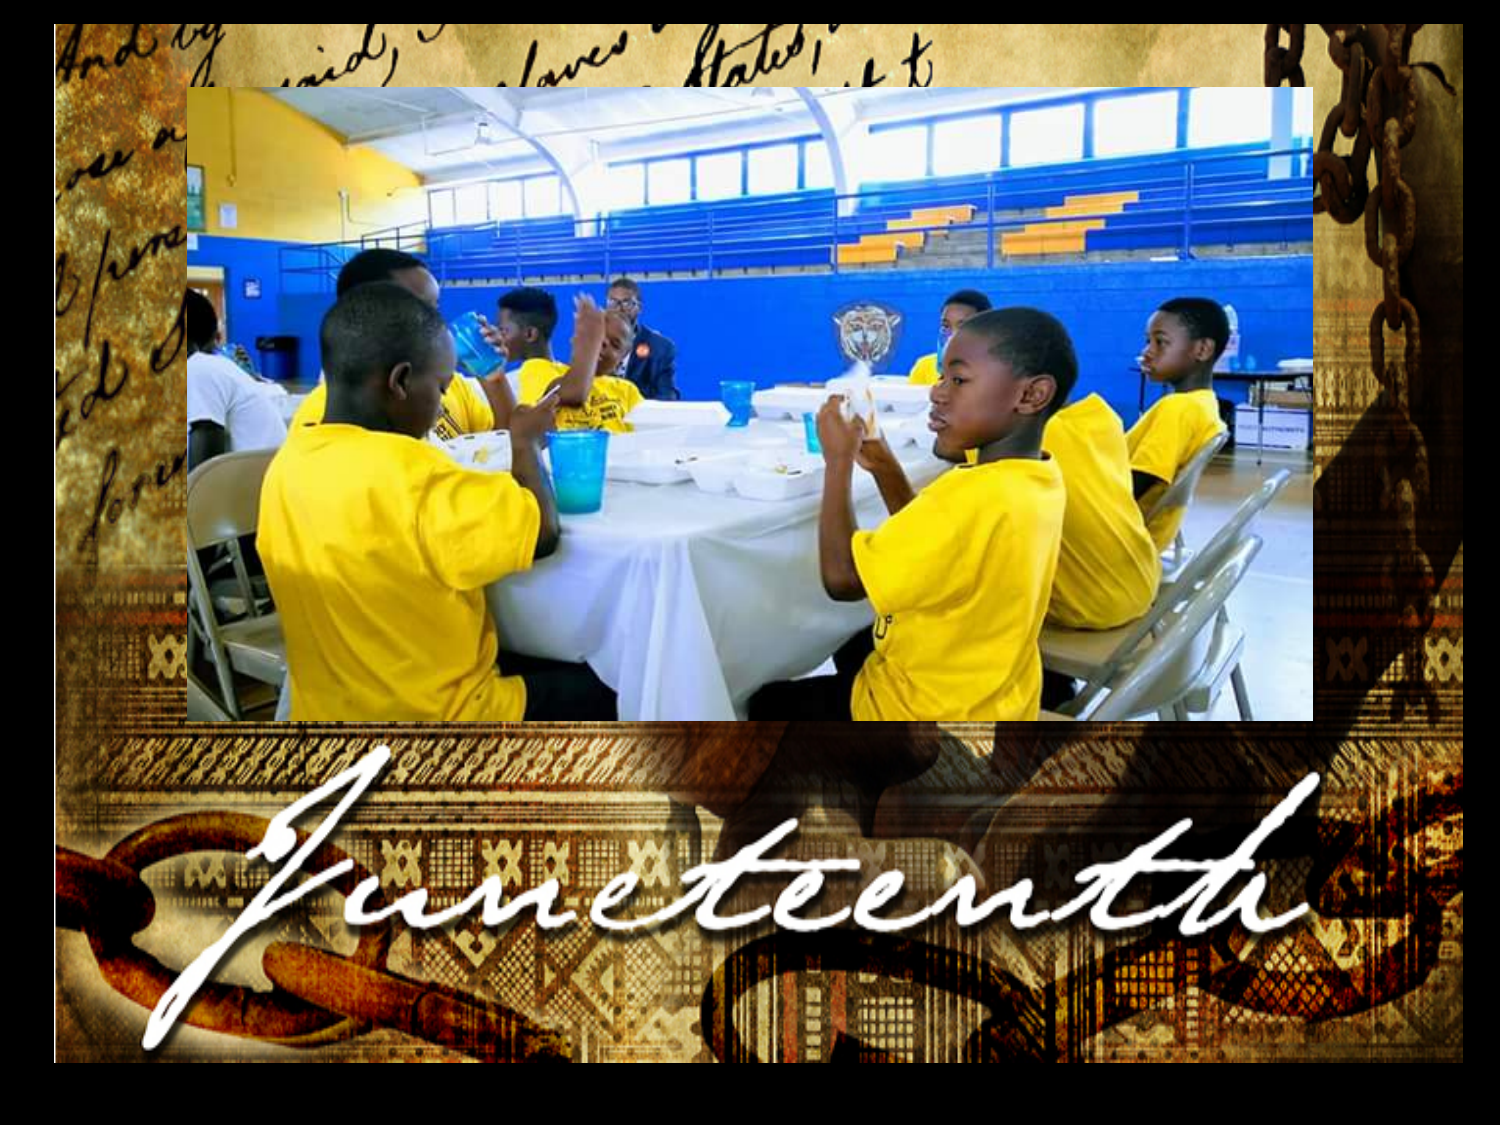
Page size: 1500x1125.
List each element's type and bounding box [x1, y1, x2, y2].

picture [54, 24, 1463, 1063]
